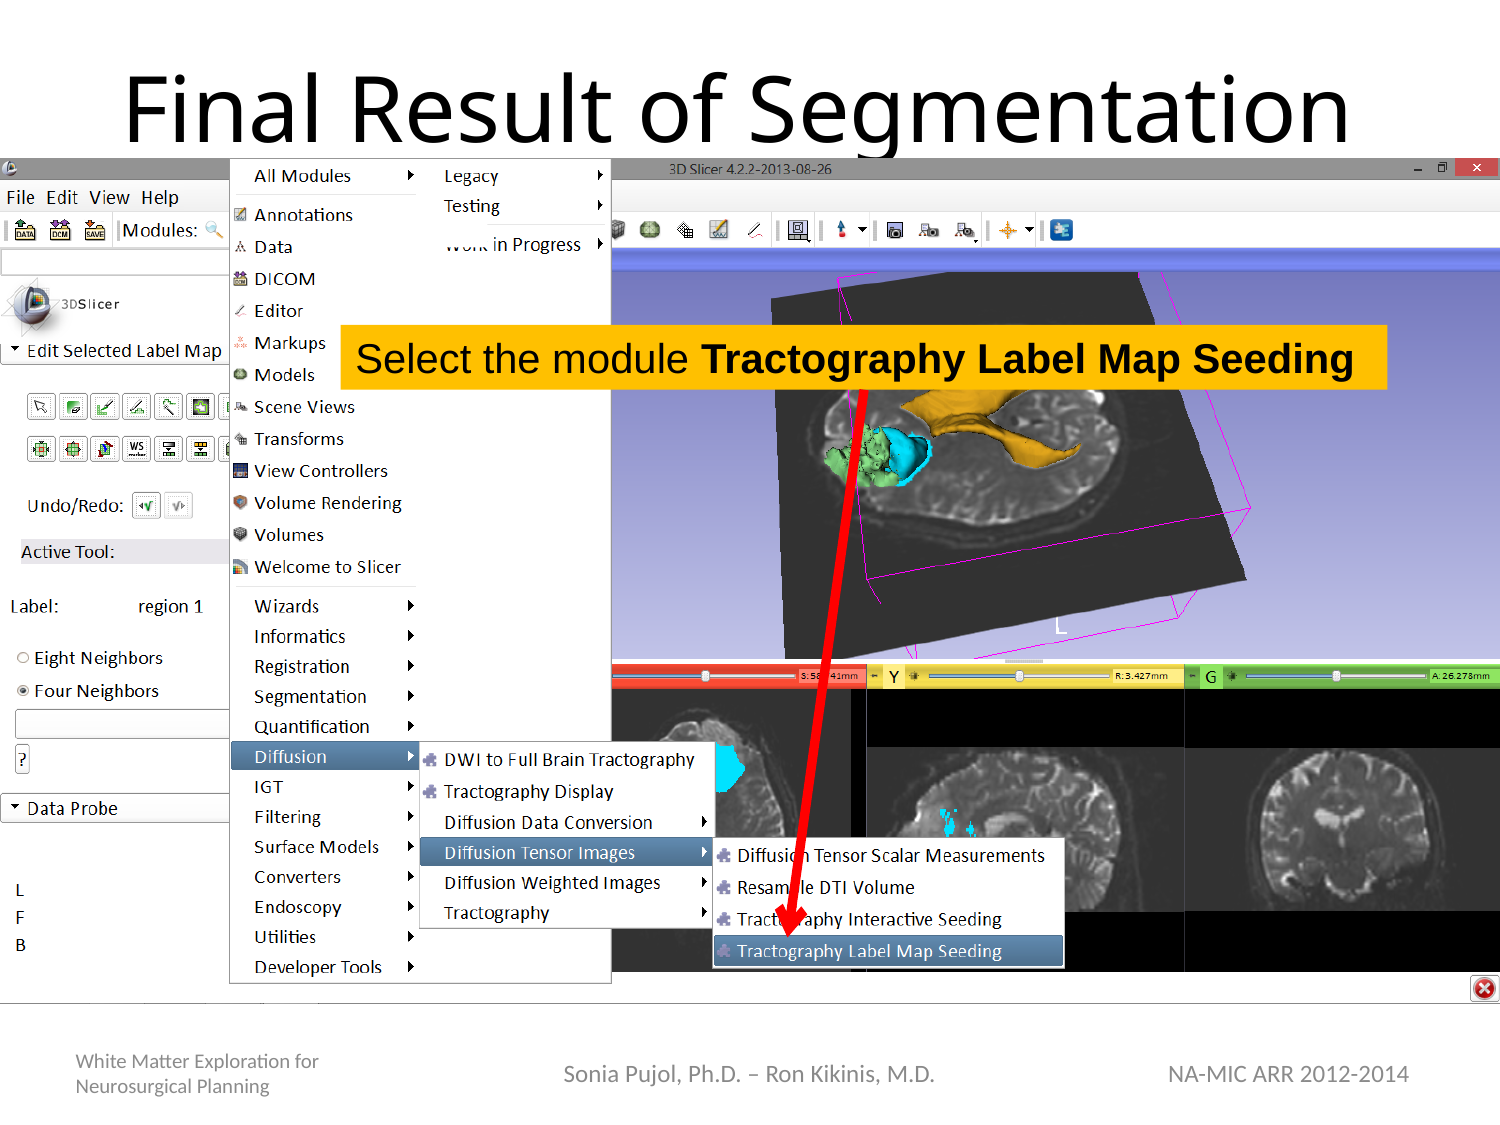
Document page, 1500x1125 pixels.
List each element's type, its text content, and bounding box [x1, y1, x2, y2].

slide_number NA-MIC ARR 2012-2014 [1074, 1042, 1425, 1103]
footer Sonia Pujol, Ph.D. – Ron Kikinis, M.D. [512, 1042, 988, 1103]
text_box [787, 390, 865, 938]
title Final Result of Segmentation [63, 12, 1413, 157]
text_box White Matter Exploration for Neurosurgical Planning [60, 1042, 399, 1103]
picture [0, 158, 1500, 1004]
